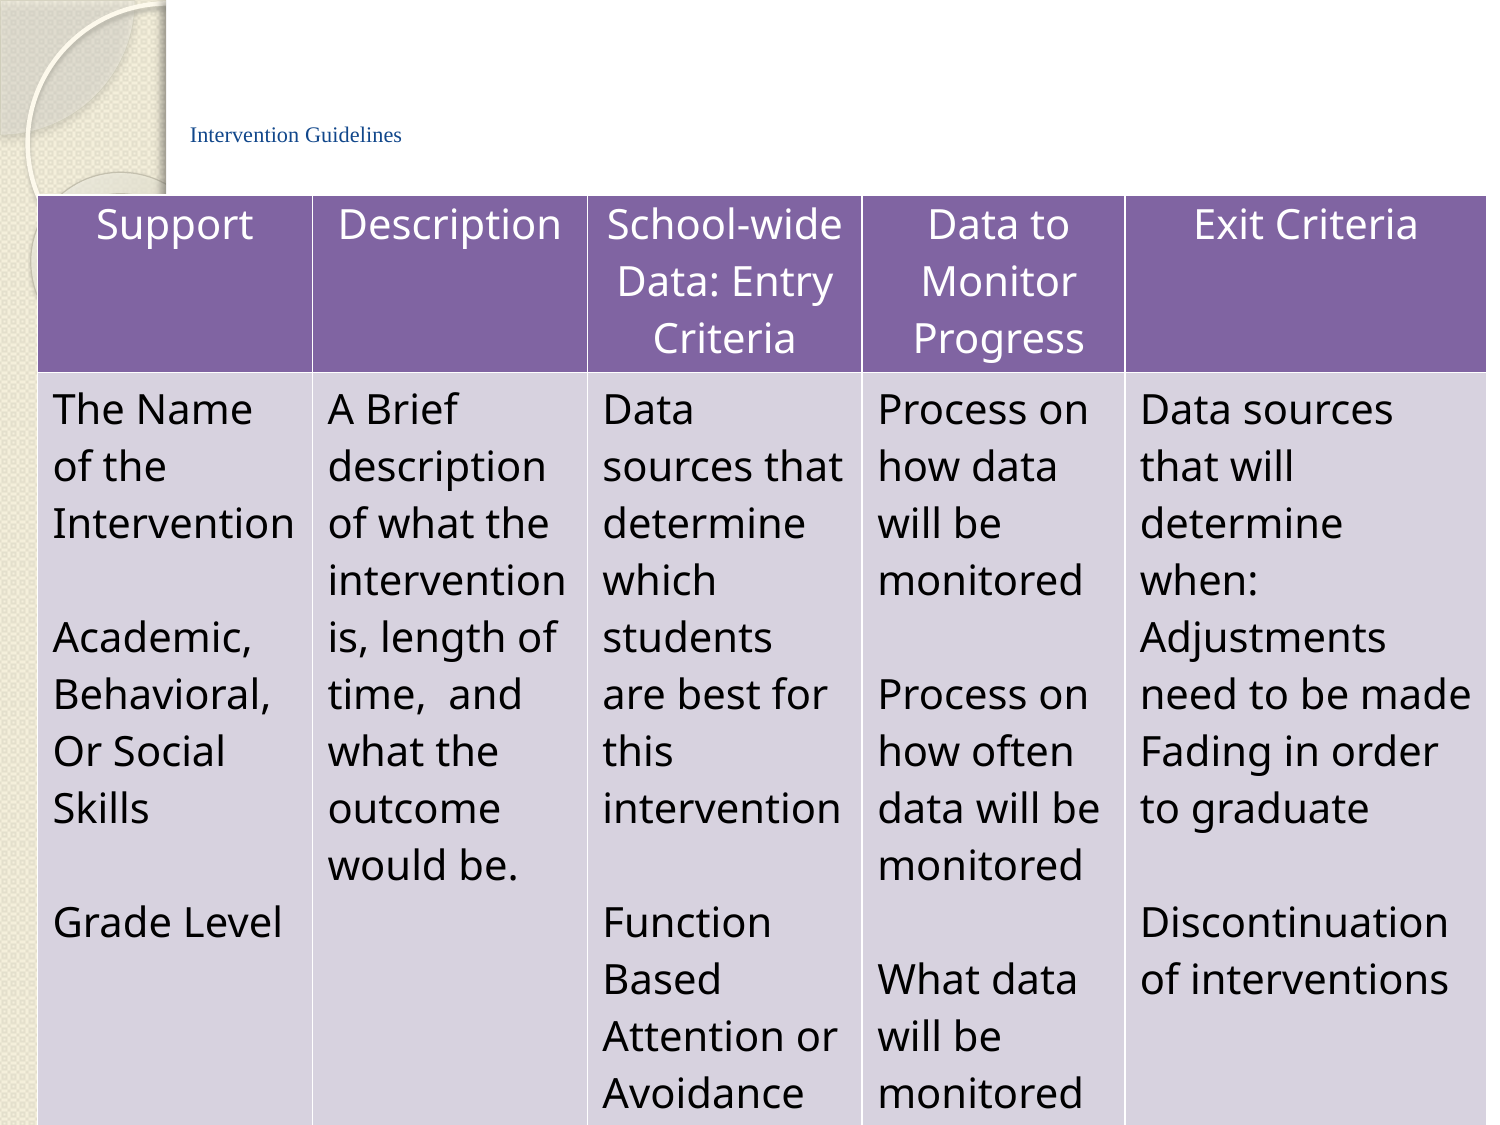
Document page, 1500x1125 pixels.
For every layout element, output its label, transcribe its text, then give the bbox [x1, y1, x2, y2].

table_cell Process on how data will be monitored Process on how often data will be monitored What data will be monitored [863, 373, 1124, 1125]
table_header Exit Criteria [1126, 196, 1486, 372]
table_header School-wide Data: Entry Criteria [588, 196, 861, 372]
footer [937, 1034, 1413, 1113]
table_cell Data sources that will determine when: Adjustments need to be made Fading in order to graduate Discontinuation of interventions [1126, 373, 1486, 1125]
title Intervention Guidelines [174, 112, 1500, 155]
table_header Description [313, 196, 587, 372]
table_header Support [38, 196, 312, 372]
table_header Data to Monitor Progress [863, 196, 1124, 372]
table_cell A Brief description of what the intervention is, length of time, and what the outcome would be. [313, 373, 587, 1125]
table_cell Data sources that determine which students are best for this intervention Function Based Attention or Avoidance [588, 373, 861, 1125]
table_cell The Name of the Intervention Academic, Behavioral, Or Social Skills Grade Level [38, 373, 312, 1125]
